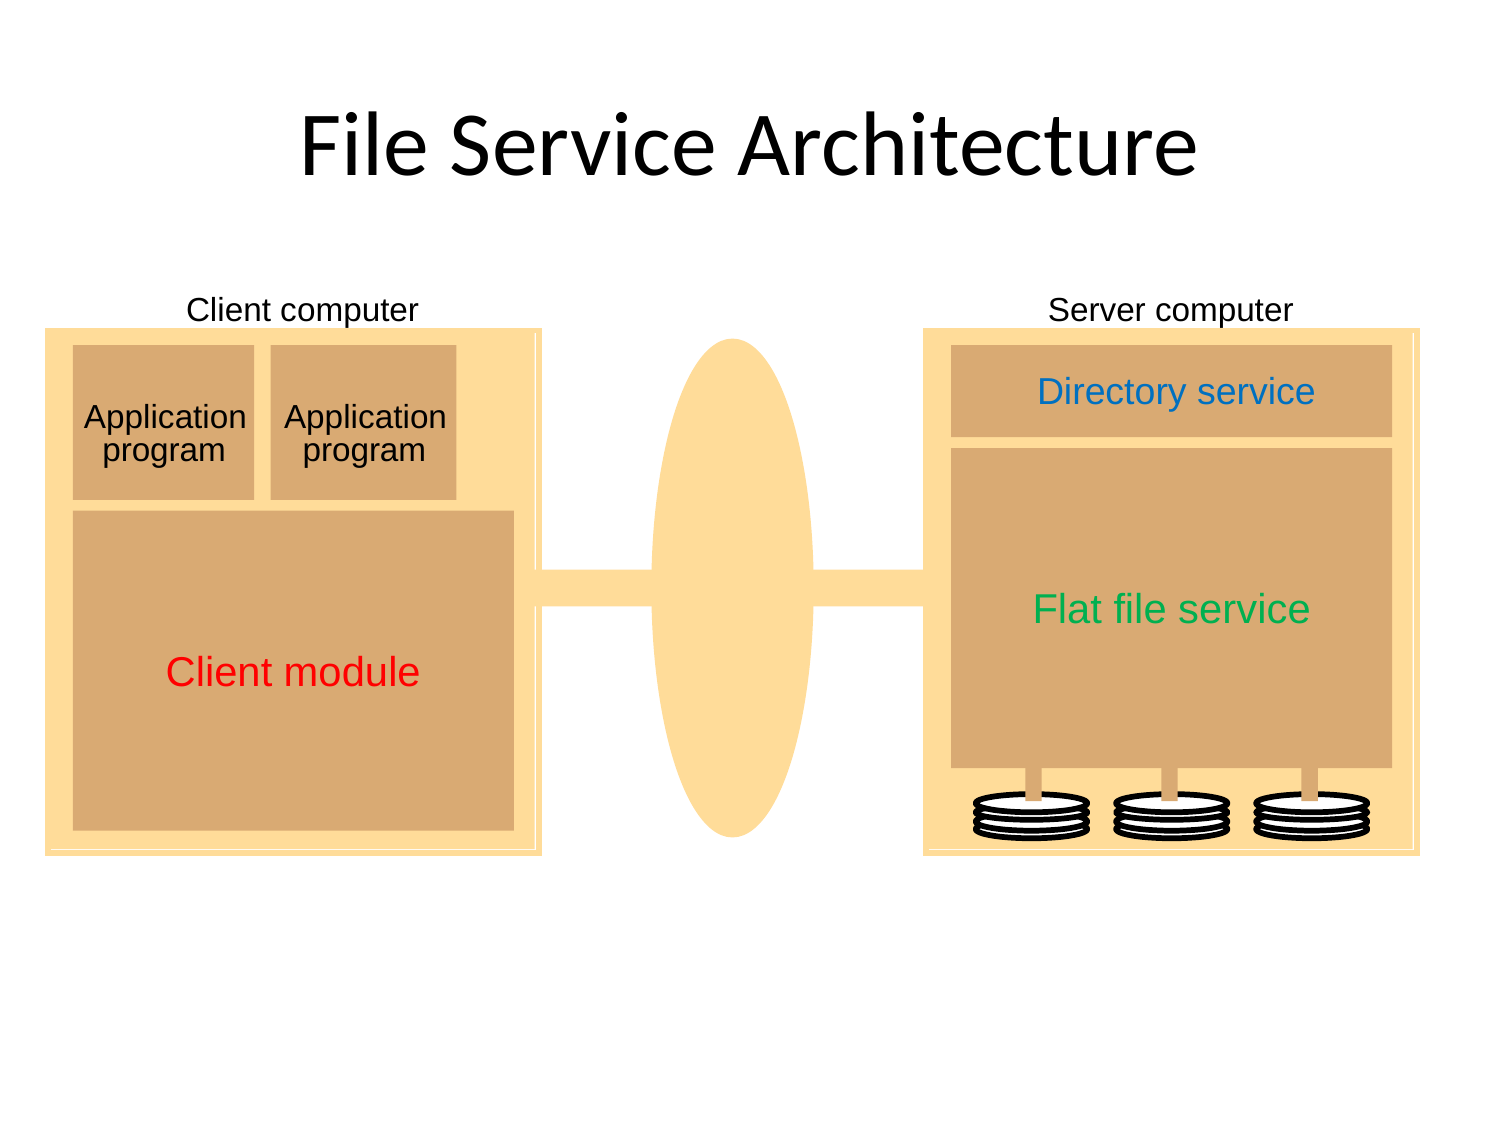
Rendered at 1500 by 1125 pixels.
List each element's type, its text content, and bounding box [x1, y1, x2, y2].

title File Service Architecture [75, 45, 1425, 233]
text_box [47, 287, 1418, 854]
